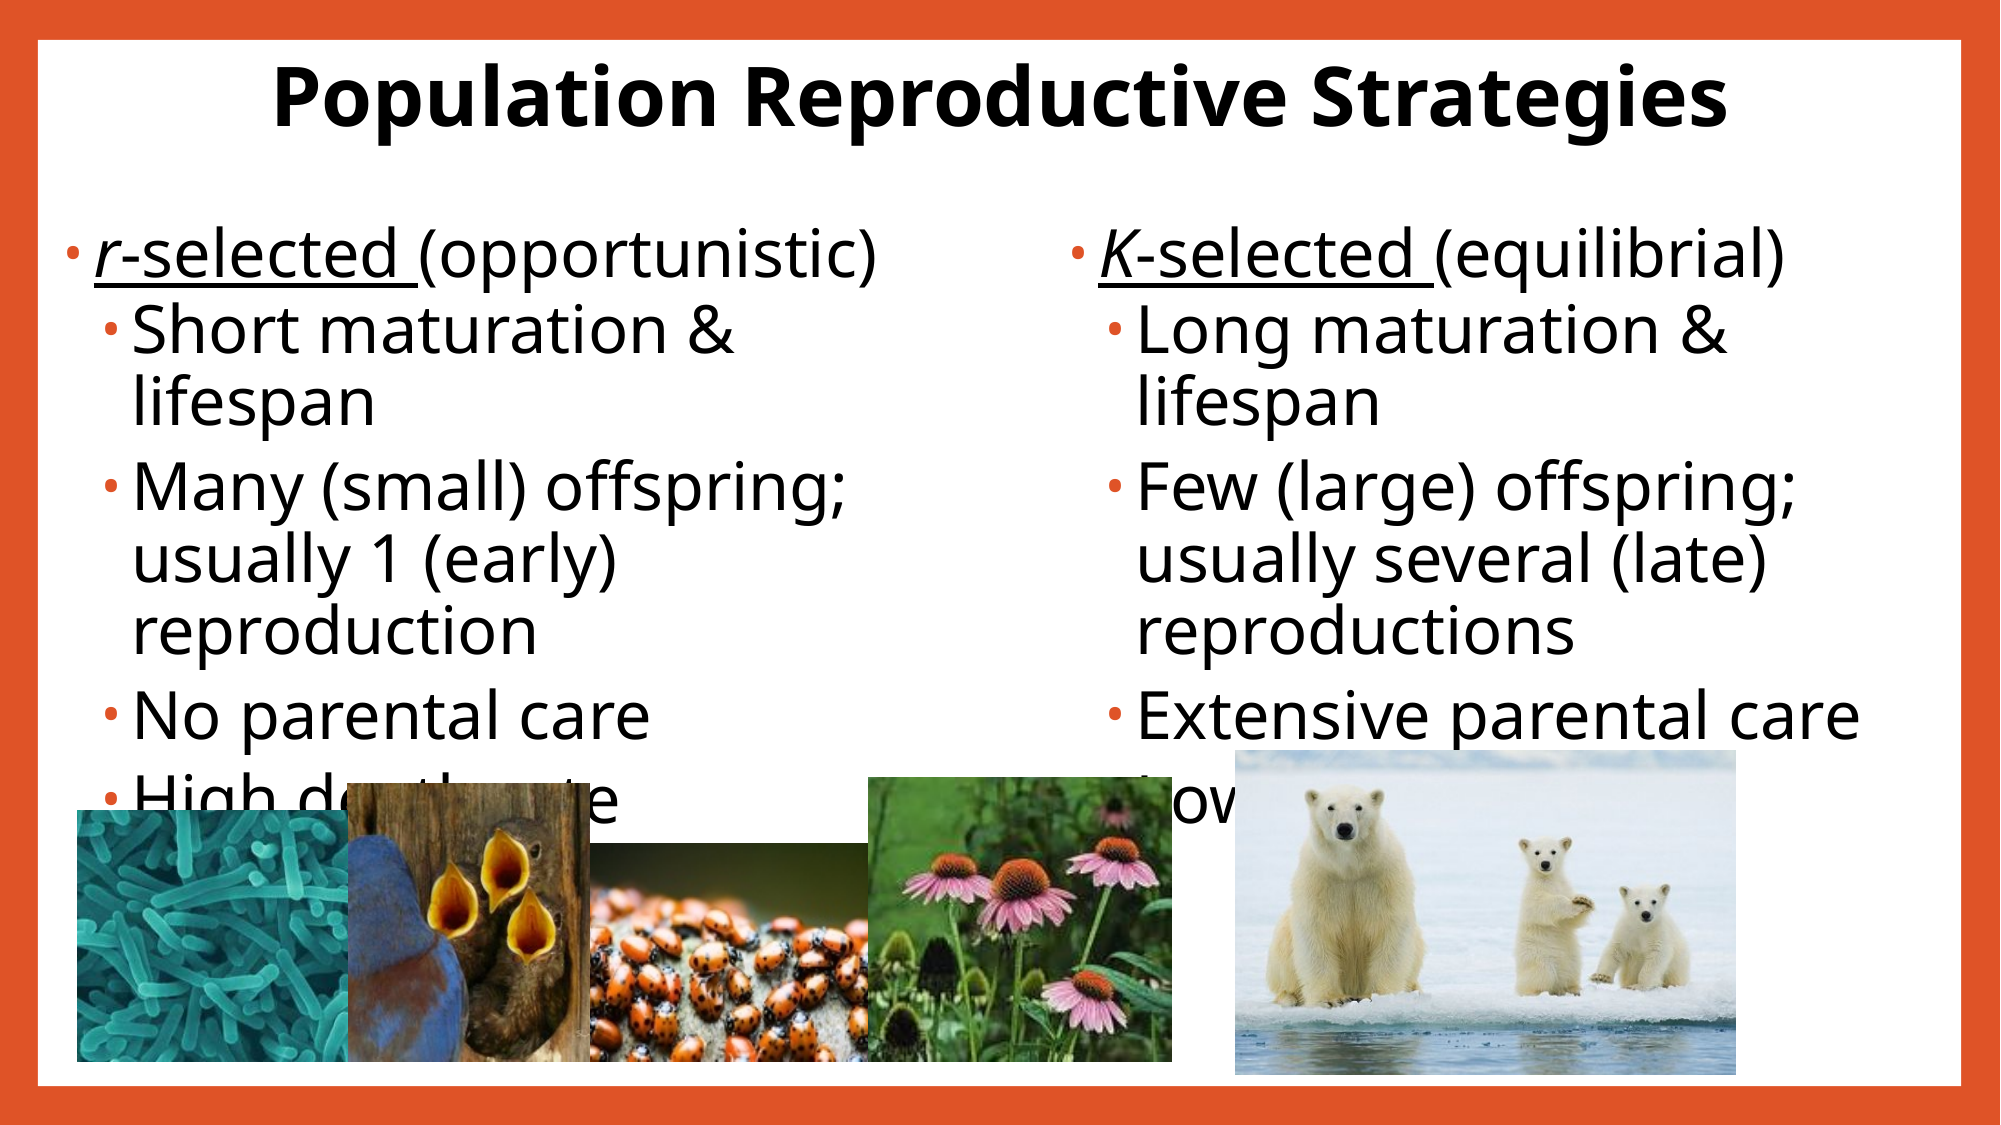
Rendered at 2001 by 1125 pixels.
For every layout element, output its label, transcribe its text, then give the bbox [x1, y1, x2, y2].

list r-selected (opportunistic) Short maturation & lifespan Many (small) offspring; usually 1 (early) reproduction No parental care High death rate [41, 212, 946, 888]
picture [77, 777, 1172, 1062]
list K-selected (equilibrial) Long maturation & lifespan Few (large) offspring; usually several (late) reproductions Extensive parental care Low death rate [1045, 212, 1957, 888]
title Population Reproductive Strategies [249, 37, 1750, 162]
picture [1234, 750, 1736, 1075]
